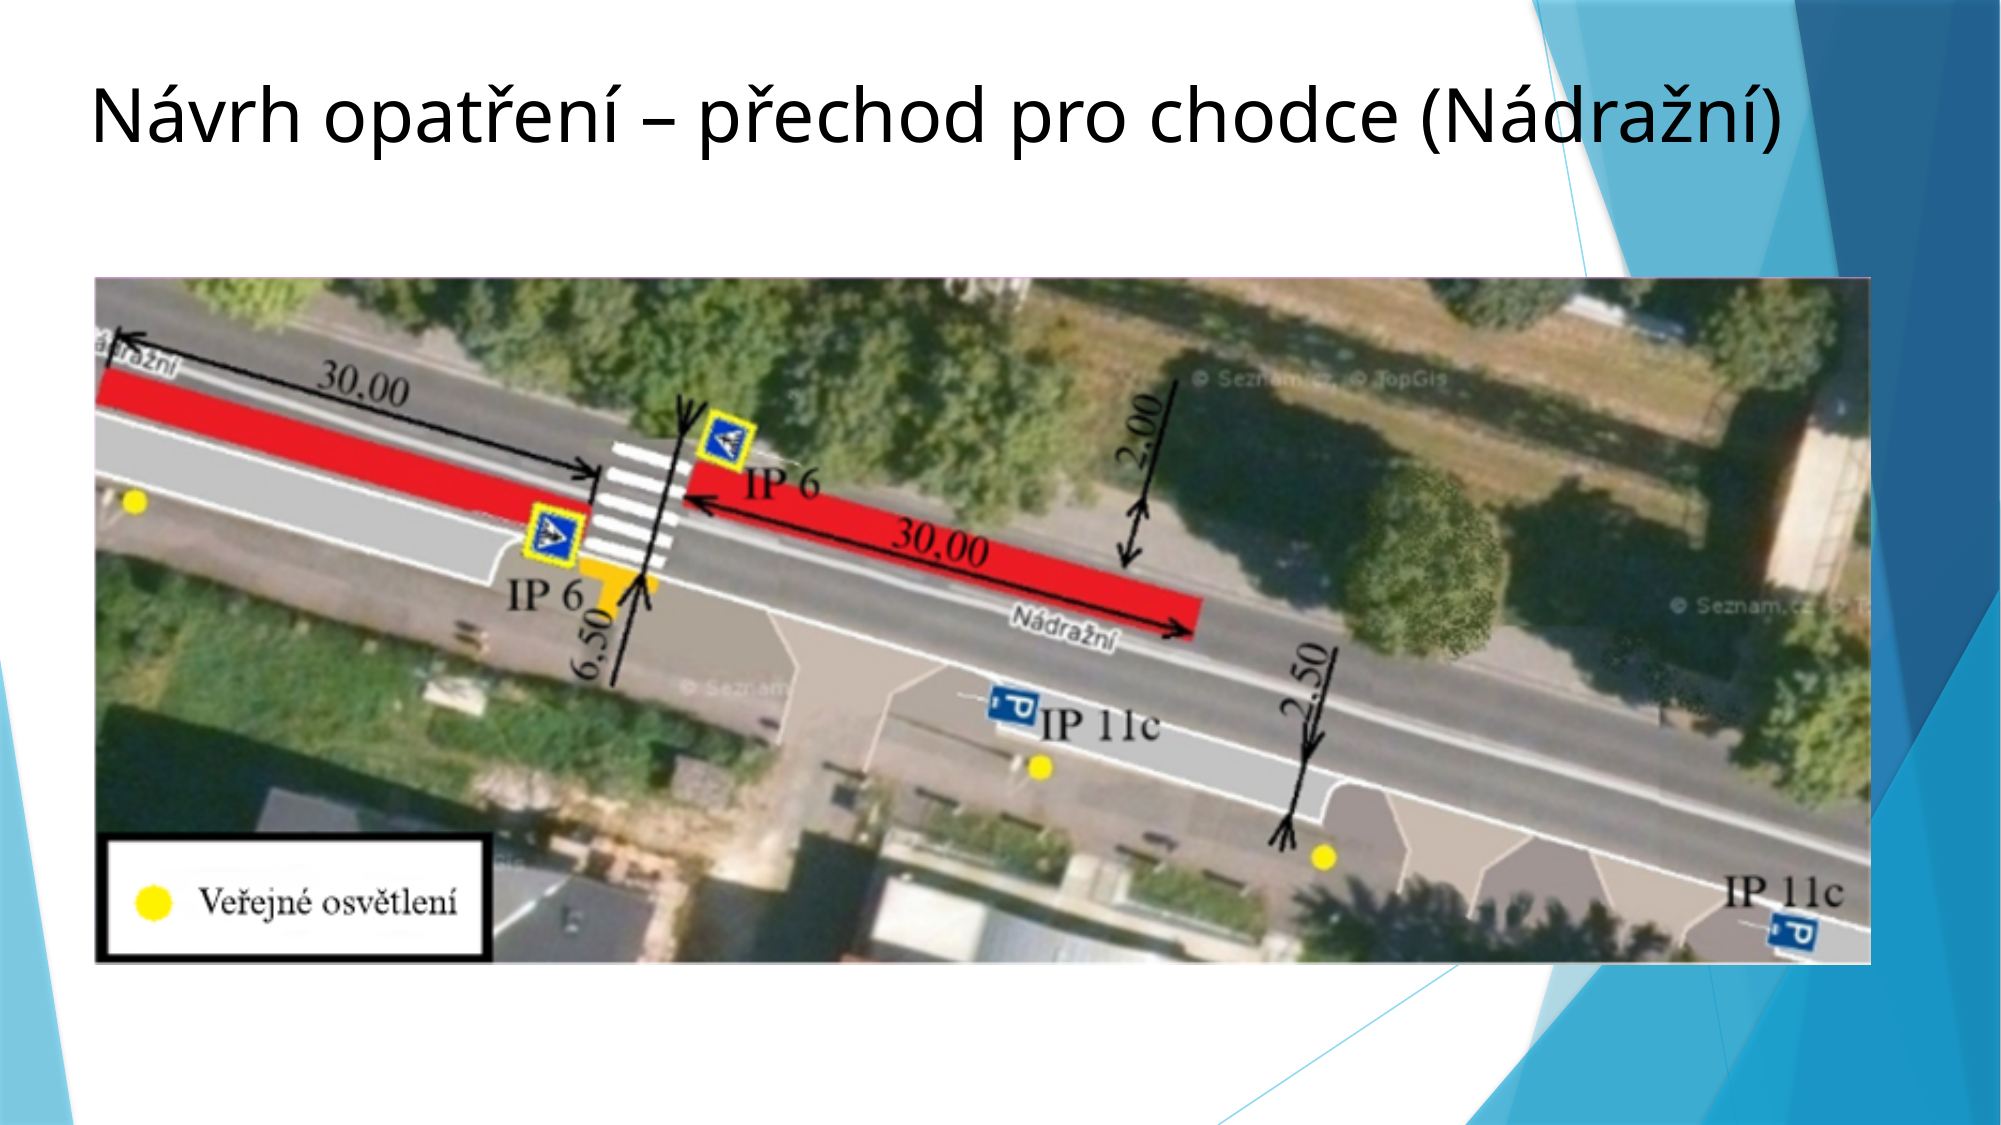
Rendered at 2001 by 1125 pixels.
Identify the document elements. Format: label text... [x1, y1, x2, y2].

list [93, 276, 1872, 966]
title Návrh opatření – přechod pro chodce (Nádražní) [74, 59, 1871, 278]
